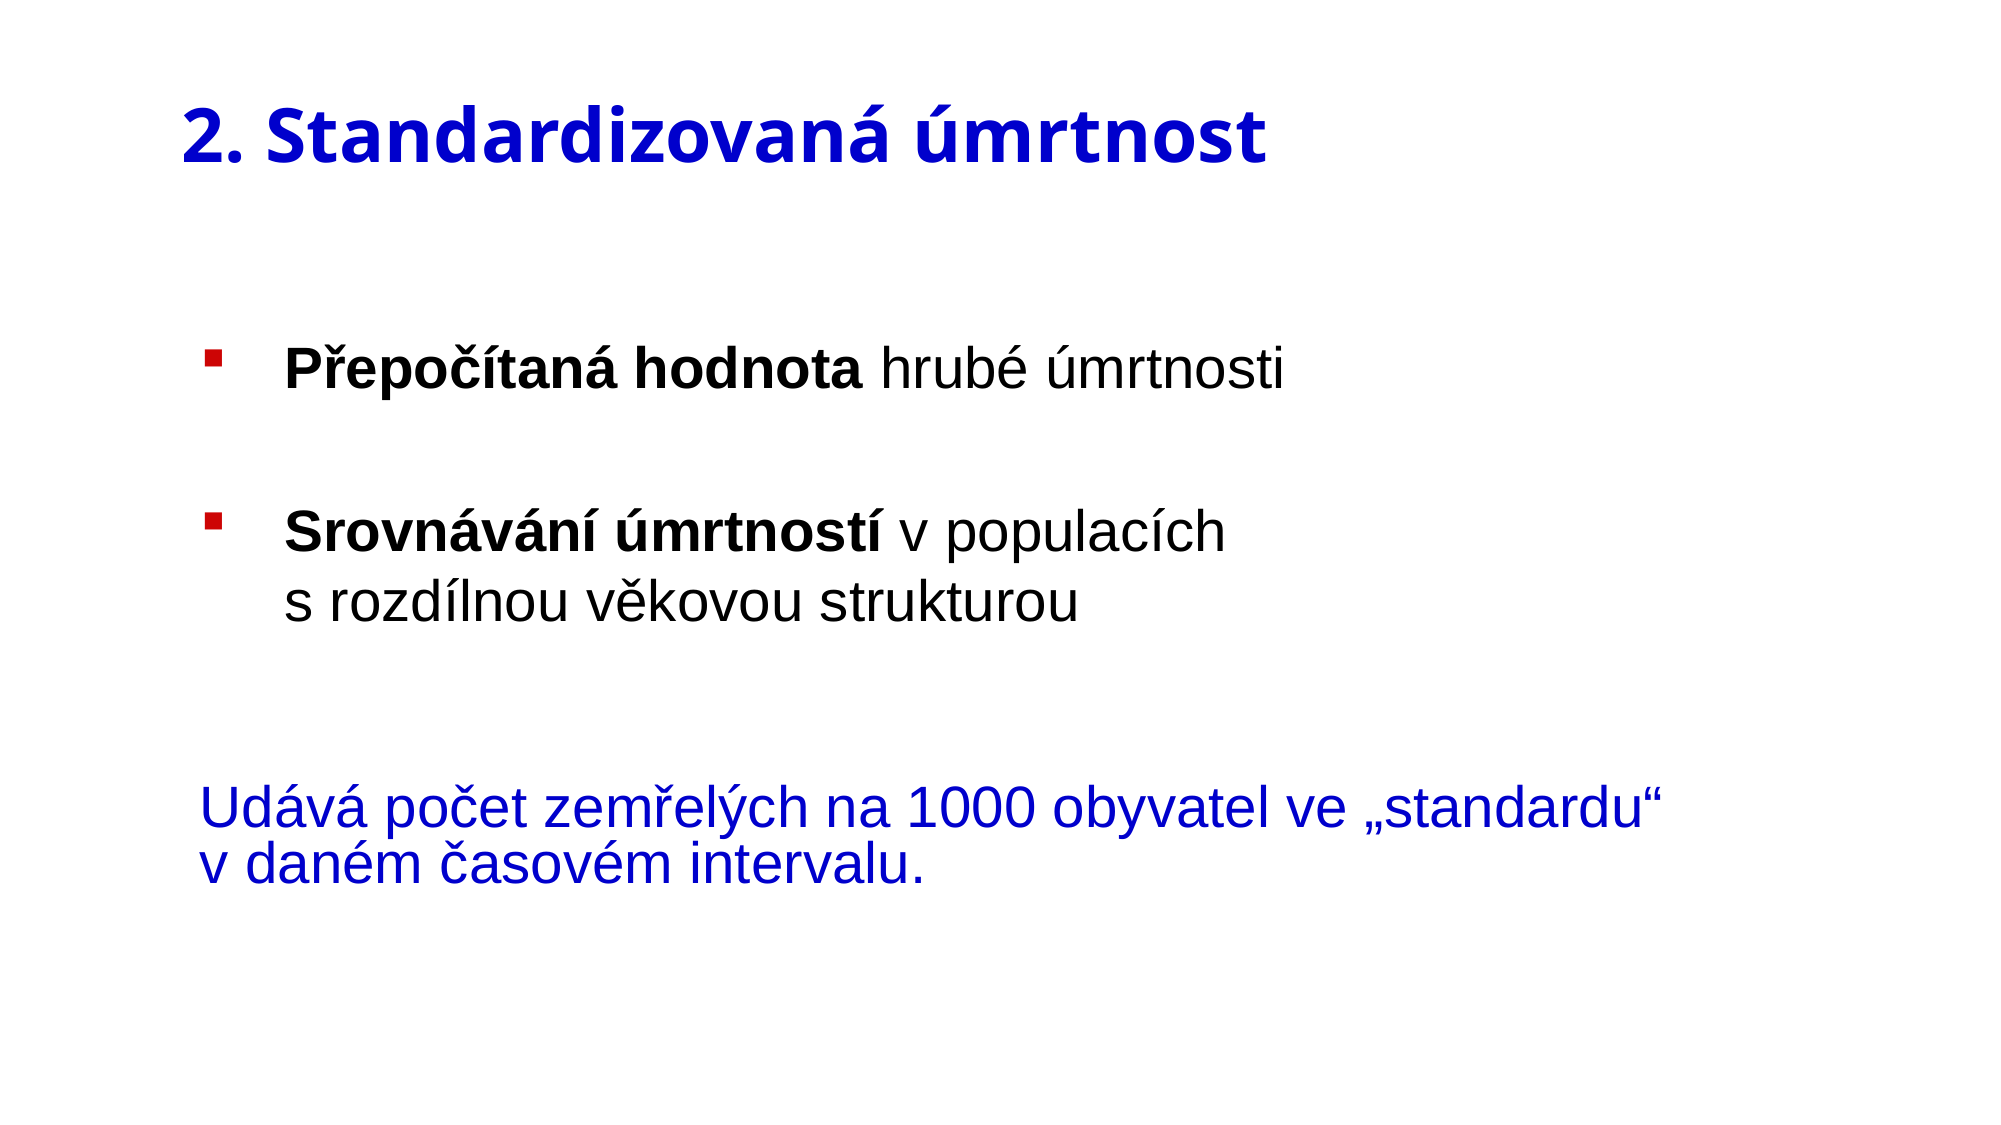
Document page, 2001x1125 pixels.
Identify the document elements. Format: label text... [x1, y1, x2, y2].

title 2. Standardizovaná úmrtnost [166, 87, 1850, 275]
text_box Udává počet zemřelých na 1000 obyvatel ve „standardu“ v daném časovém intervalu. [184, 775, 1745, 902]
list Přepočítaná hodnota hrubé úmrtnosti Srovnávání úmrtností v populacích s rozdílnou věkovou strukturou [184, 243, 1448, 681]
